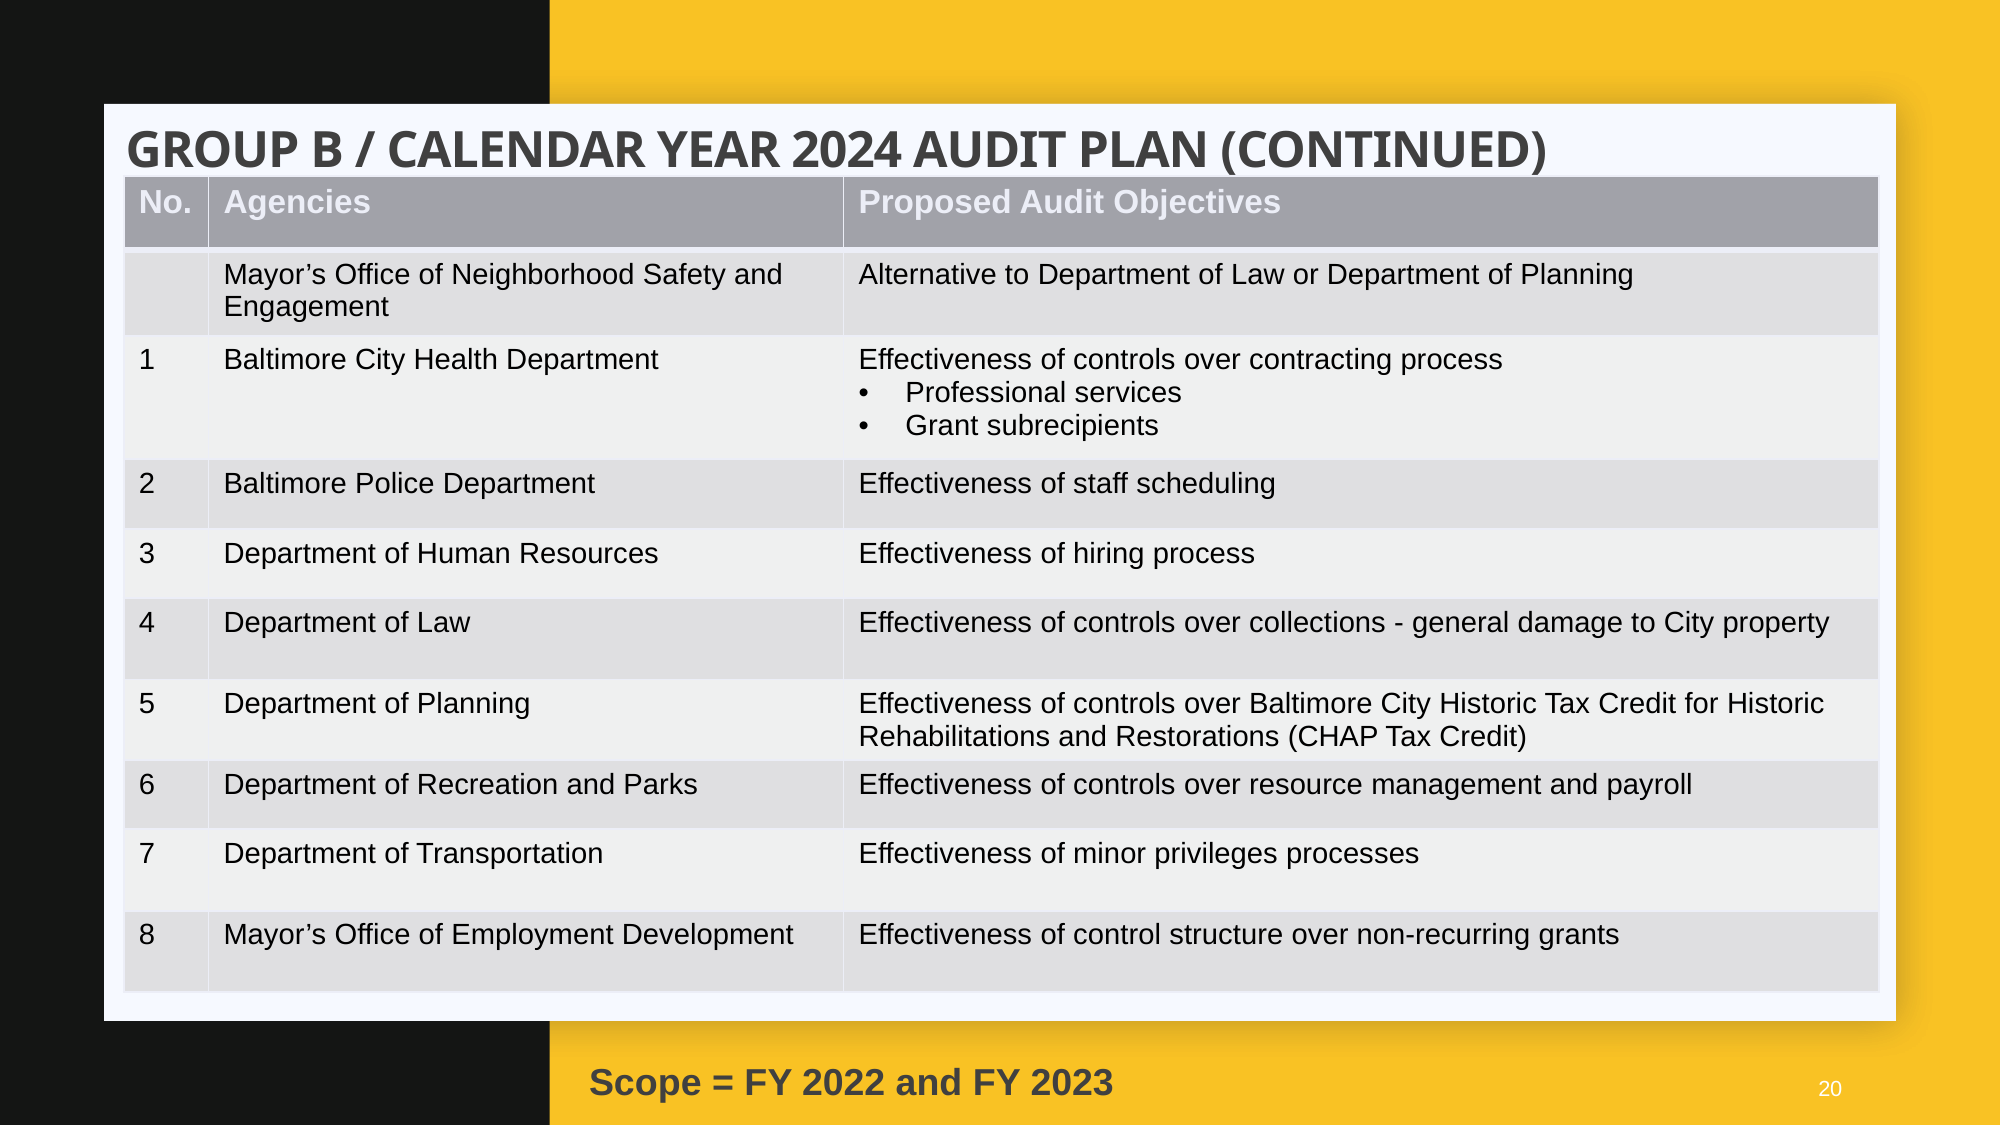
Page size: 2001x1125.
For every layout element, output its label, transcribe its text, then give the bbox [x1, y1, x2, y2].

table_cell 4 [125, 599, 208, 679]
table_cell Effectiveness of controls over resource management and payroll [844, 761, 1878, 828]
table_cell 1 [125, 337, 208, 458]
table_cell 3 [125, 530, 208, 597]
text_box Scope = FY 2022 and FY 2023 [574, 1051, 1464, 1111]
table_cell 7 [125, 830, 208, 910]
table_cell Department of Law [209, 599, 843, 679]
slide_number 20 [1803, 1057, 1932, 1118]
table_header Agencies [209, 200, 843, 247]
table_cell Effectiveness of controls over collections - general damage to City property [844, 599, 1878, 679]
table_cell Mayor’s Office of Employment Development [209, 912, 843, 991]
table_header No. [125, 200, 208, 247]
table_cell 6 [125, 761, 208, 828]
table_cell 2 [125, 460, 208, 528]
title GROUP B / Calendar Year 2024 Audit Plan (CONTINUED) [110, 103, 1893, 200]
table_cell Effectiveness of hiring process [844, 530, 1878, 597]
table_cell 5 [125, 680, 208, 759]
table_cell [125, 253, 208, 335]
table_cell Baltimore Police Department [209, 460, 843, 528]
table_cell Effectiveness of minor privileges processes [844, 830, 1878, 910]
table_cell Mayor’s Office of Neighborhood Safety and Engagement [209, 253, 843, 335]
table_cell Baltimore City Health Department [209, 337, 843, 458]
table_cell Effectiveness of controls over contracting process Professional services Grant subrecipients [844, 337, 1878, 458]
table_cell Department of Recreation and Parks [209, 761, 843, 828]
table_cell Effectiveness of controls over Baltimore City Historic Tax Credit for Historic Rehabilitations and Restorations (CHAP Tax Credit) [844, 680, 1878, 759]
table_cell Department of Human Resources [209, 530, 843, 597]
table_cell Effectiveness of control structure over non-recurring grants [844, 912, 1878, 991]
table_header Proposed Audit Objectives [844, 200, 1878, 247]
table_cell Department of Transportation [209, 830, 843, 910]
table_cell Effectiveness of staff scheduling [844, 460, 1878, 528]
table_cell Department of Planning [209, 680, 843, 759]
table_cell Alternative to Department of Law or Department of Planning [844, 253, 1878, 335]
table_cell 8 [125, 912, 208, 991]
